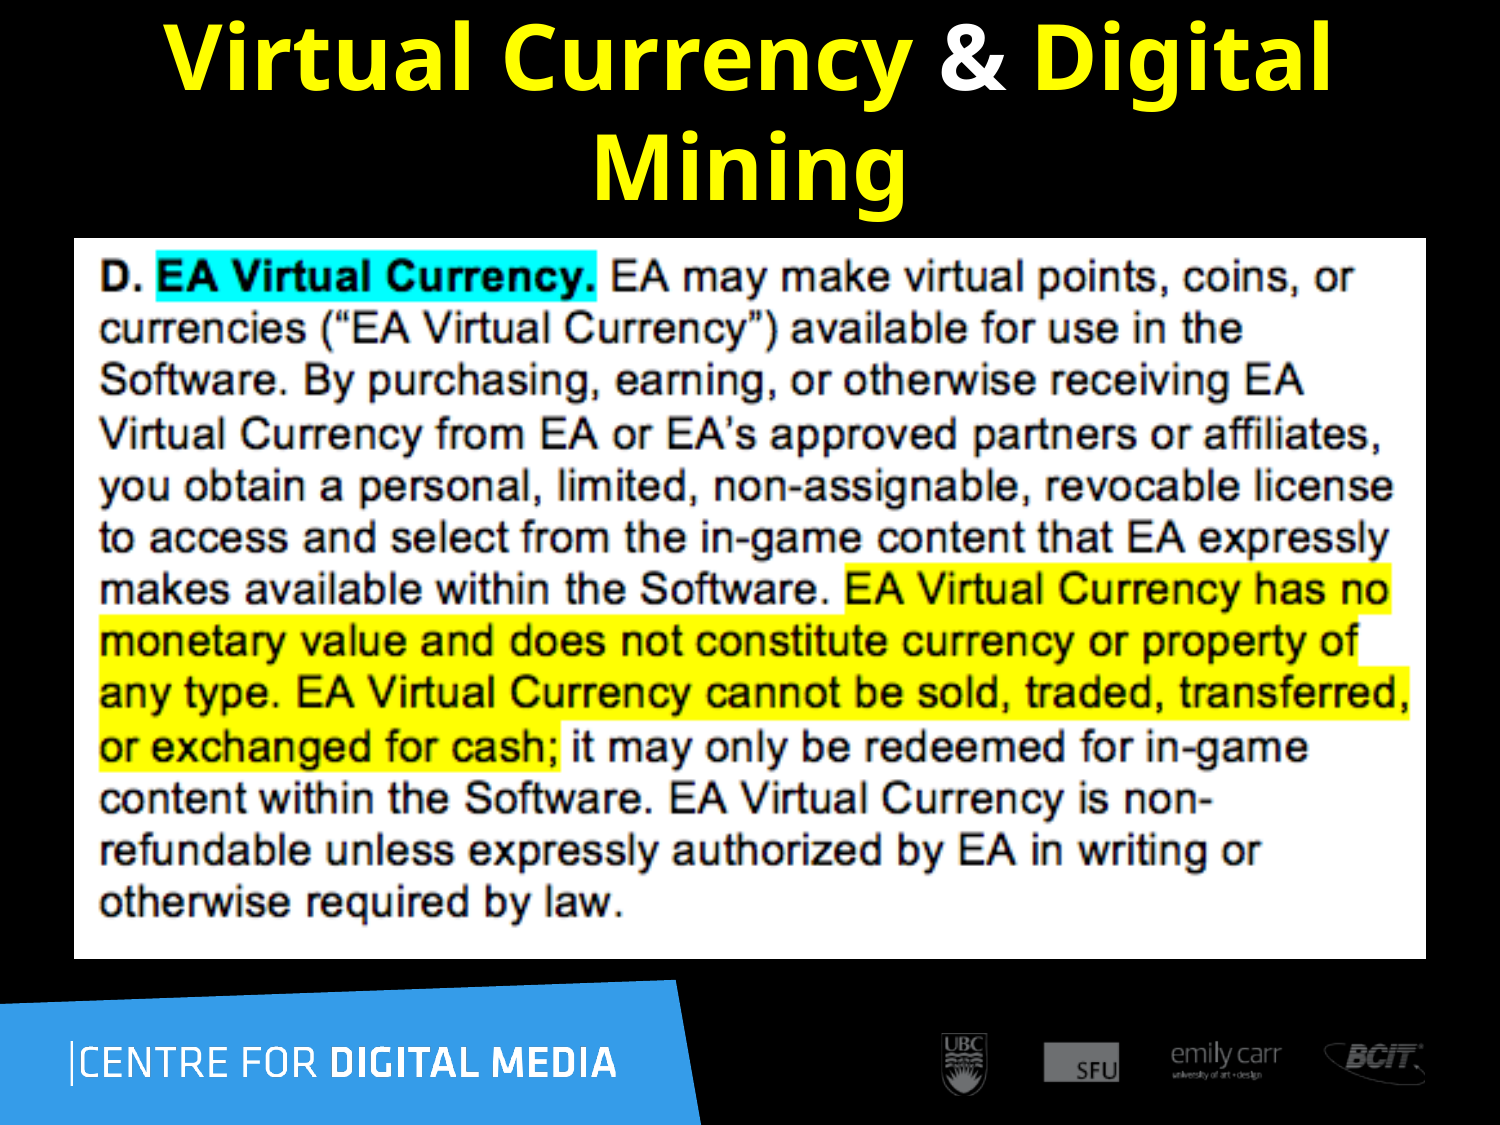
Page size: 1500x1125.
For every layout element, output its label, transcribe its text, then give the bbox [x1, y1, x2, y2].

title Virtual Currency & Digital Mining [0, 25, 1500, 193]
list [74, 238, 1426, 959]
